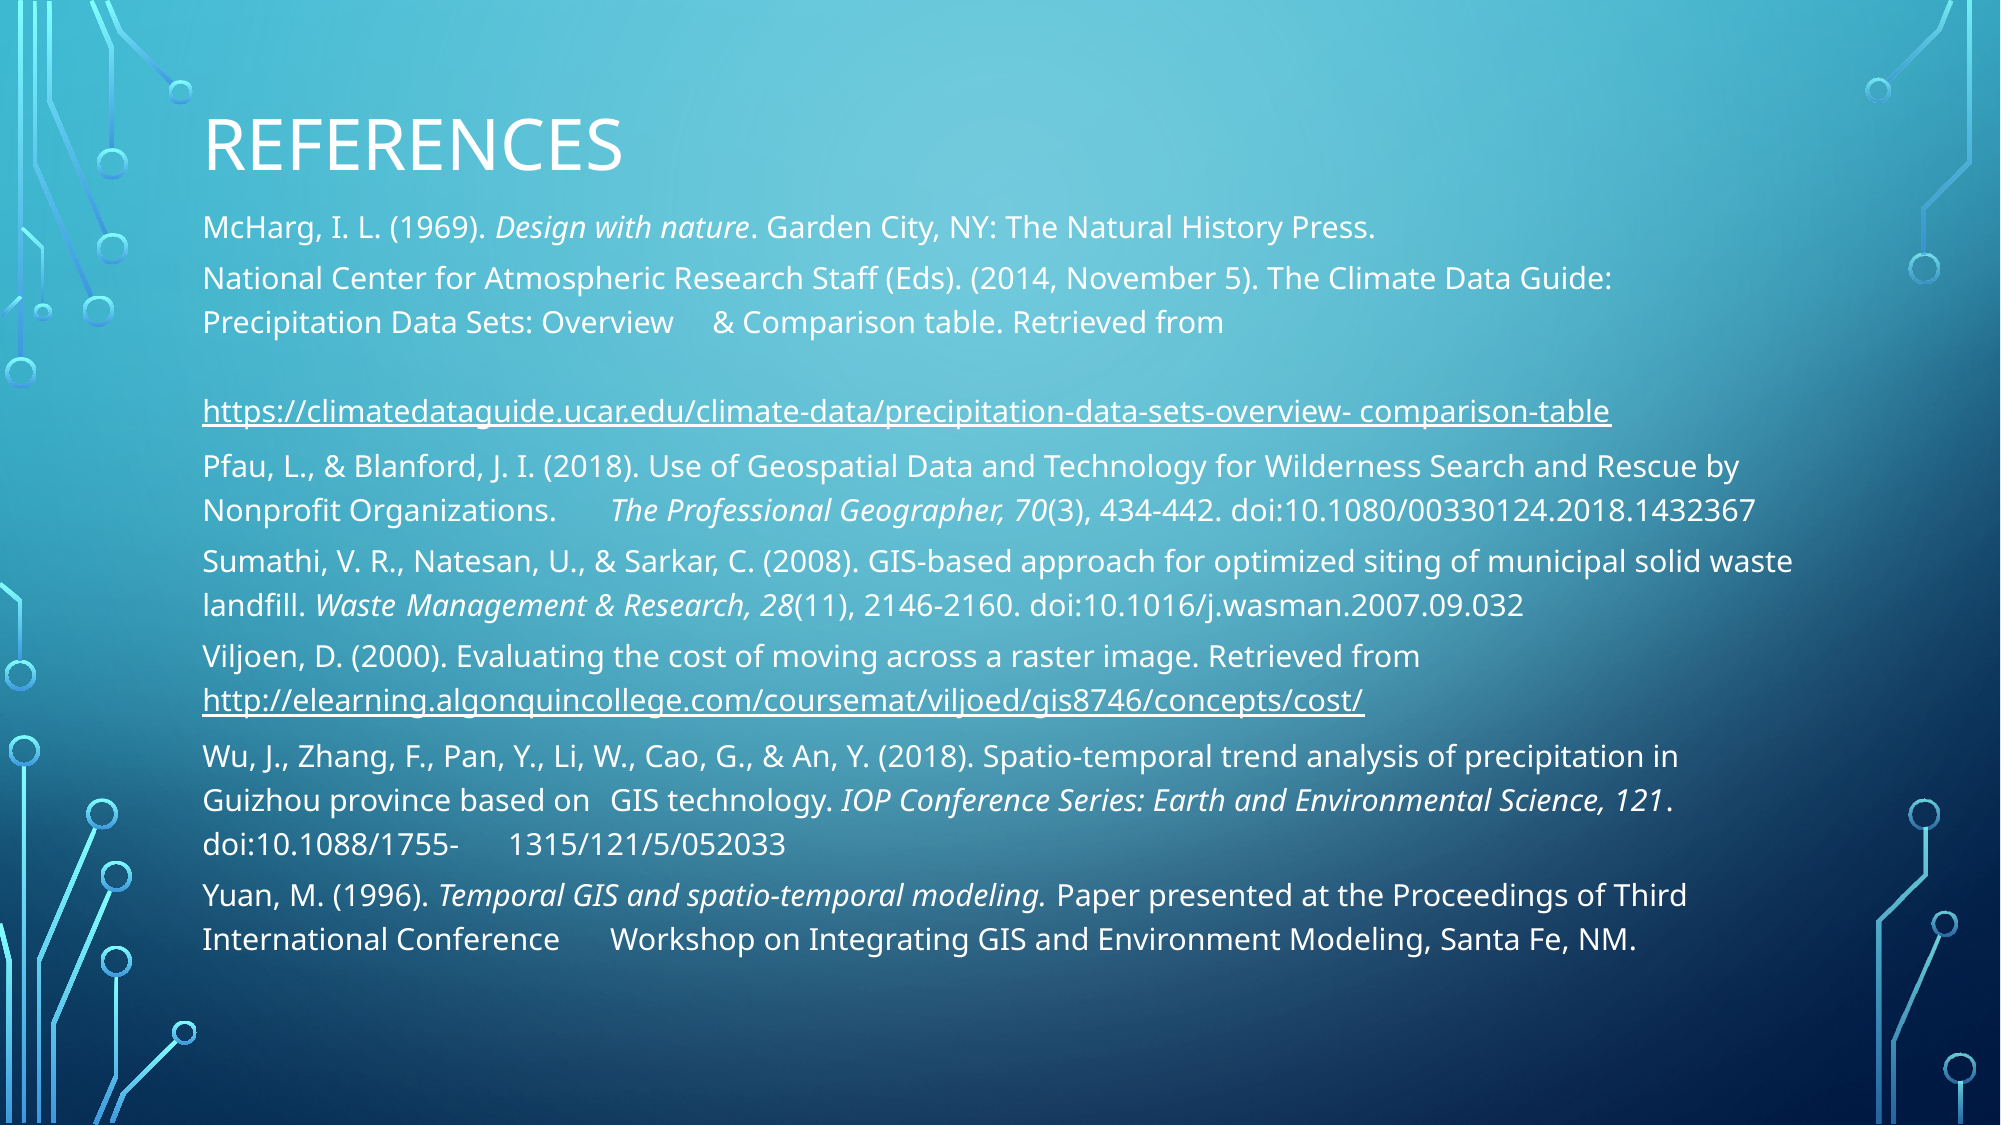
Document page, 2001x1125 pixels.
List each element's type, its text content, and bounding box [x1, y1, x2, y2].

title References [187, 101, 1813, 193]
list McHarg, I. L. (1969). Design with nature. Garden City, NY: The Natural History Press. National Center for Atmospheric Research Staff (Eds). (2014, November 5). The Climate Data Guide: Precipitation Data Sets: Overview & Comparison table. Retrieved from https://climatedataguide.ucar.edu/climate-data/precipitation-data-sets-overview- comparison-table Pfau, L., & Blanford, J. I. (2018). Use of Geospatial Data and Technology for Wilderness Search and Rescue by Nonprofit Organizations. The Professional Geographer, 70(3), 434-442. doi:10.1080/00330124.2018.1432367 Sumathi, V. R., Natesan, U., & Sarkar, C. (2008). GIS-based approach for optimized siting of municipal solid waste landfill. Waste Management & Research, 28(11), 2146-2160. doi:10.1016/j.wasman.2007.09.032 Viljoen, D. (2000). Evaluating the cost of moving across a raster image. Retrieved from http://elearning.algonquincollege.com/coursemat/viljoed/gis8746/concepts/cost/ Wu, J., Zhang, F., Pan, Y., Li, W., Cao, G., & An, Y. (2018). Spatio-temporal trend analysis of precipitation in Guizhou province based on GIS technology. IOP Conference Series: Earth and Environmental Science, 121. doi:10.1088/1755- 1315/121/5/052033 Yuan, M. (1996). Temporal GIS and spatio-temporal modeling. Paper presented at the Proceedings of Third International Conference Workshop on Integrating GIS and Environment Modeling, Santa Fe, NM. [187, 193, 1813, 994]
